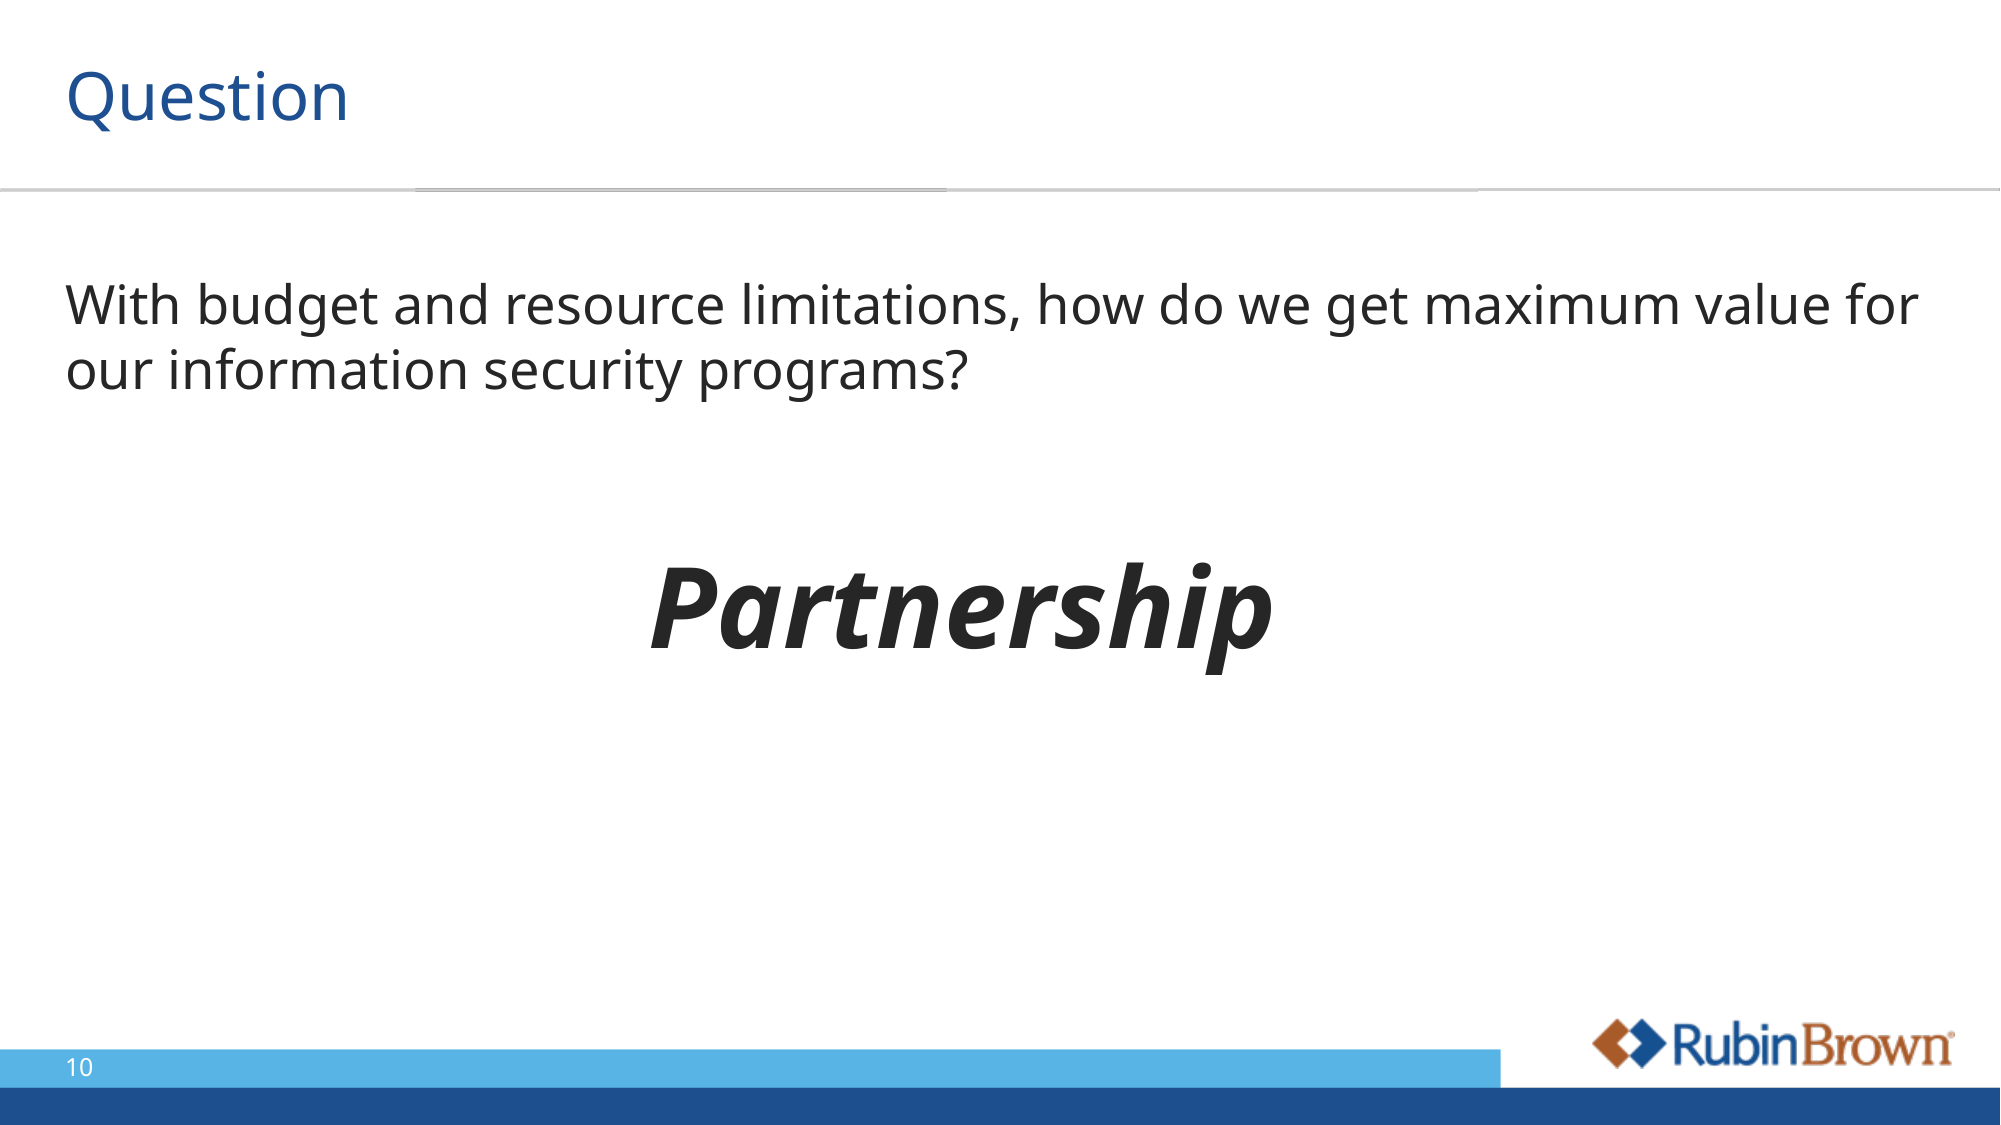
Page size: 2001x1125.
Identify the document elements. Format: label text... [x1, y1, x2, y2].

list With budget and resource limitations, how do we get maximum value for our information security programs? [49, 262, 1951, 451]
title Question [49, 0, 1951, 188]
slide_number 10 [50, 1050, 134, 1088]
picture [0, 1018, 2000, 1125]
picture [0, 187, 2000, 192]
text_box Partnership [12, 528, 1913, 716]
